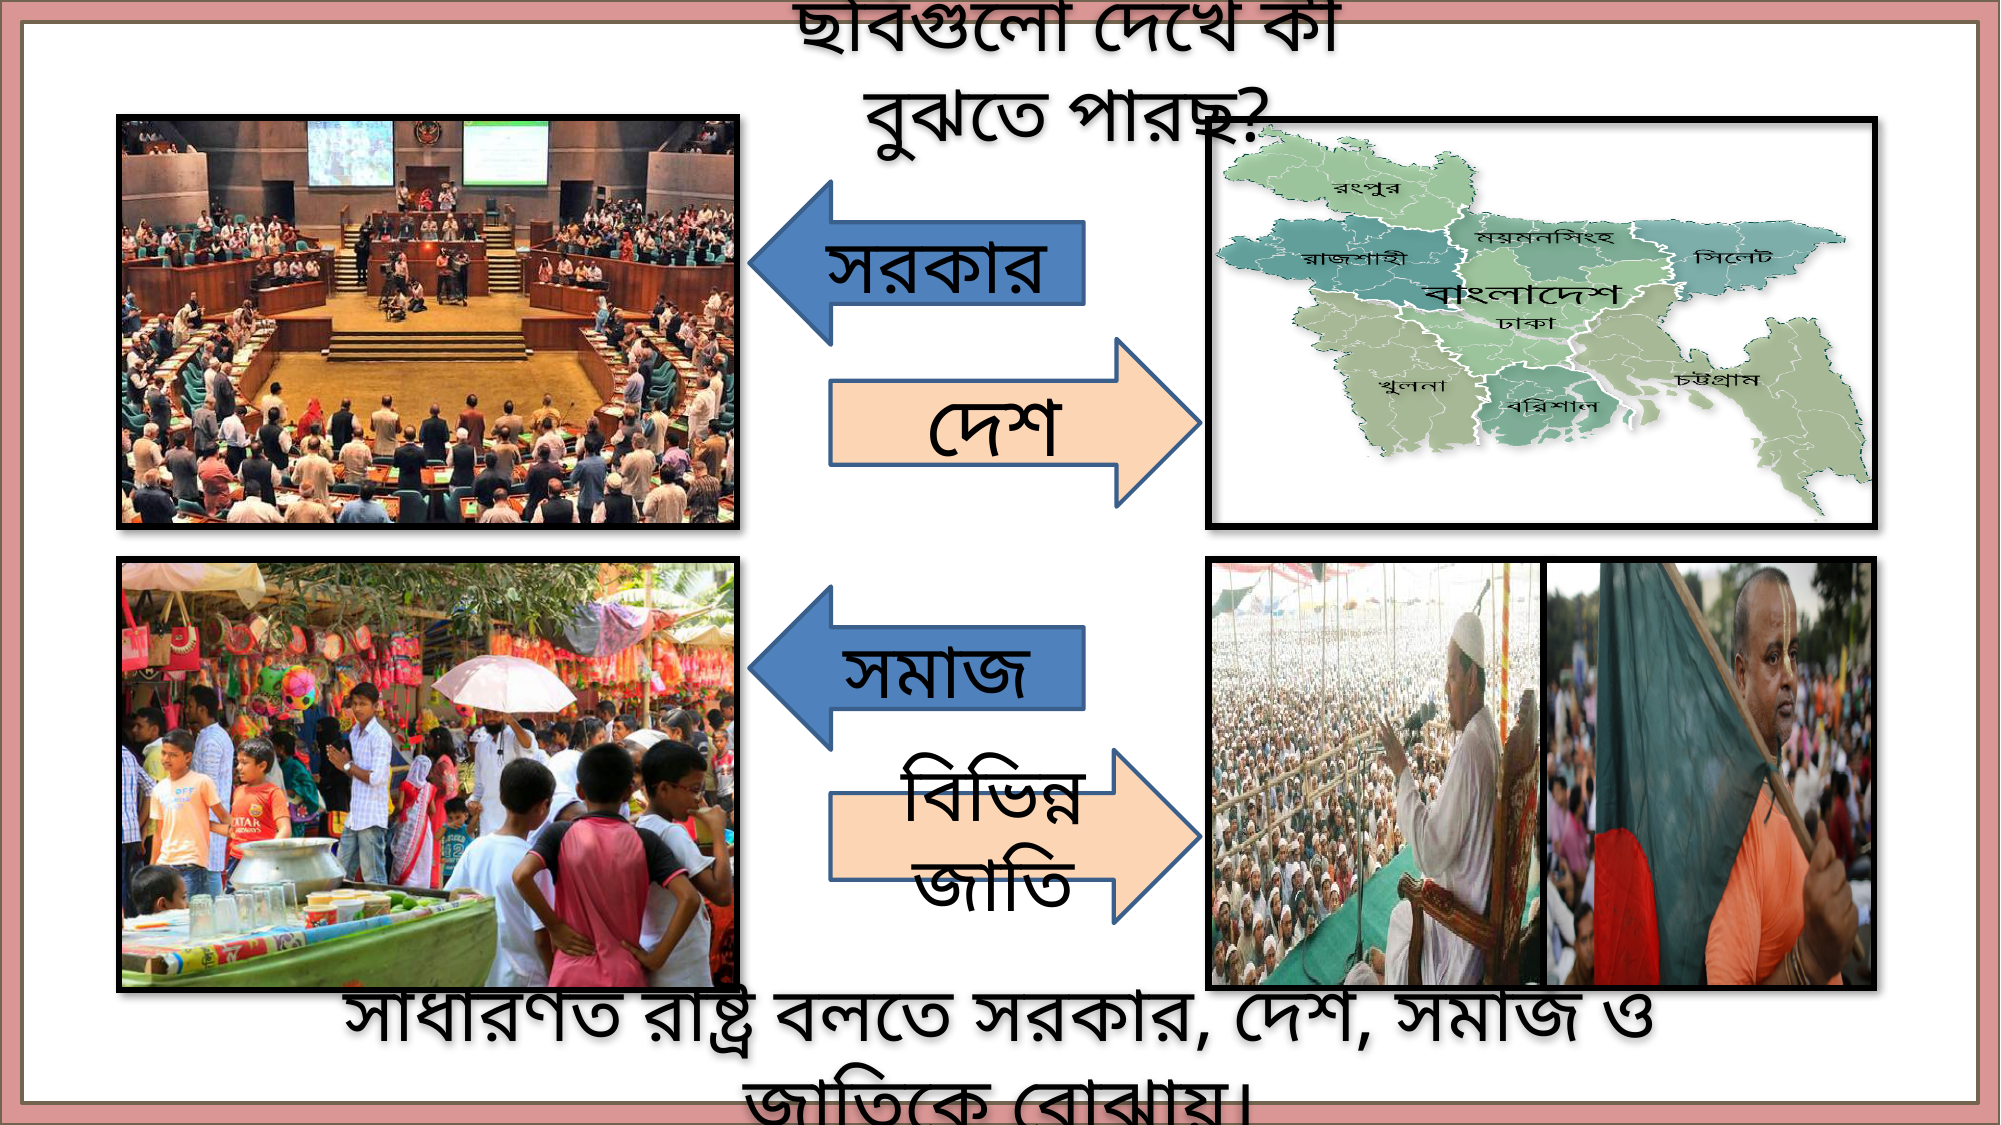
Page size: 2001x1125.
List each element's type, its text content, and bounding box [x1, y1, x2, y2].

text_box সমাজ [747, 584, 1086, 752]
text_box দেশ [828, 336, 1203, 509]
picture [122, 120, 734, 524]
text_box সরকার [747, 179, 1086, 347]
text_box সাধারণত রাষ্ট্র বলতে সরকার, দেশ, সমাজ ও জাতিকে বোঝায়। [223, 1017, 1777, 1095]
text_box ছবিগুলো দেখে কী বুঝতে পারছ? [677, 35, 1459, 97]
text_box [0, 0, 2000, 1125]
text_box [1211, 562, 1872, 985]
text_box বিভিন্ন জাতি [828, 747, 1203, 926]
picture [122, 562, 734, 988]
picture [1211, 122, 1873, 524]
